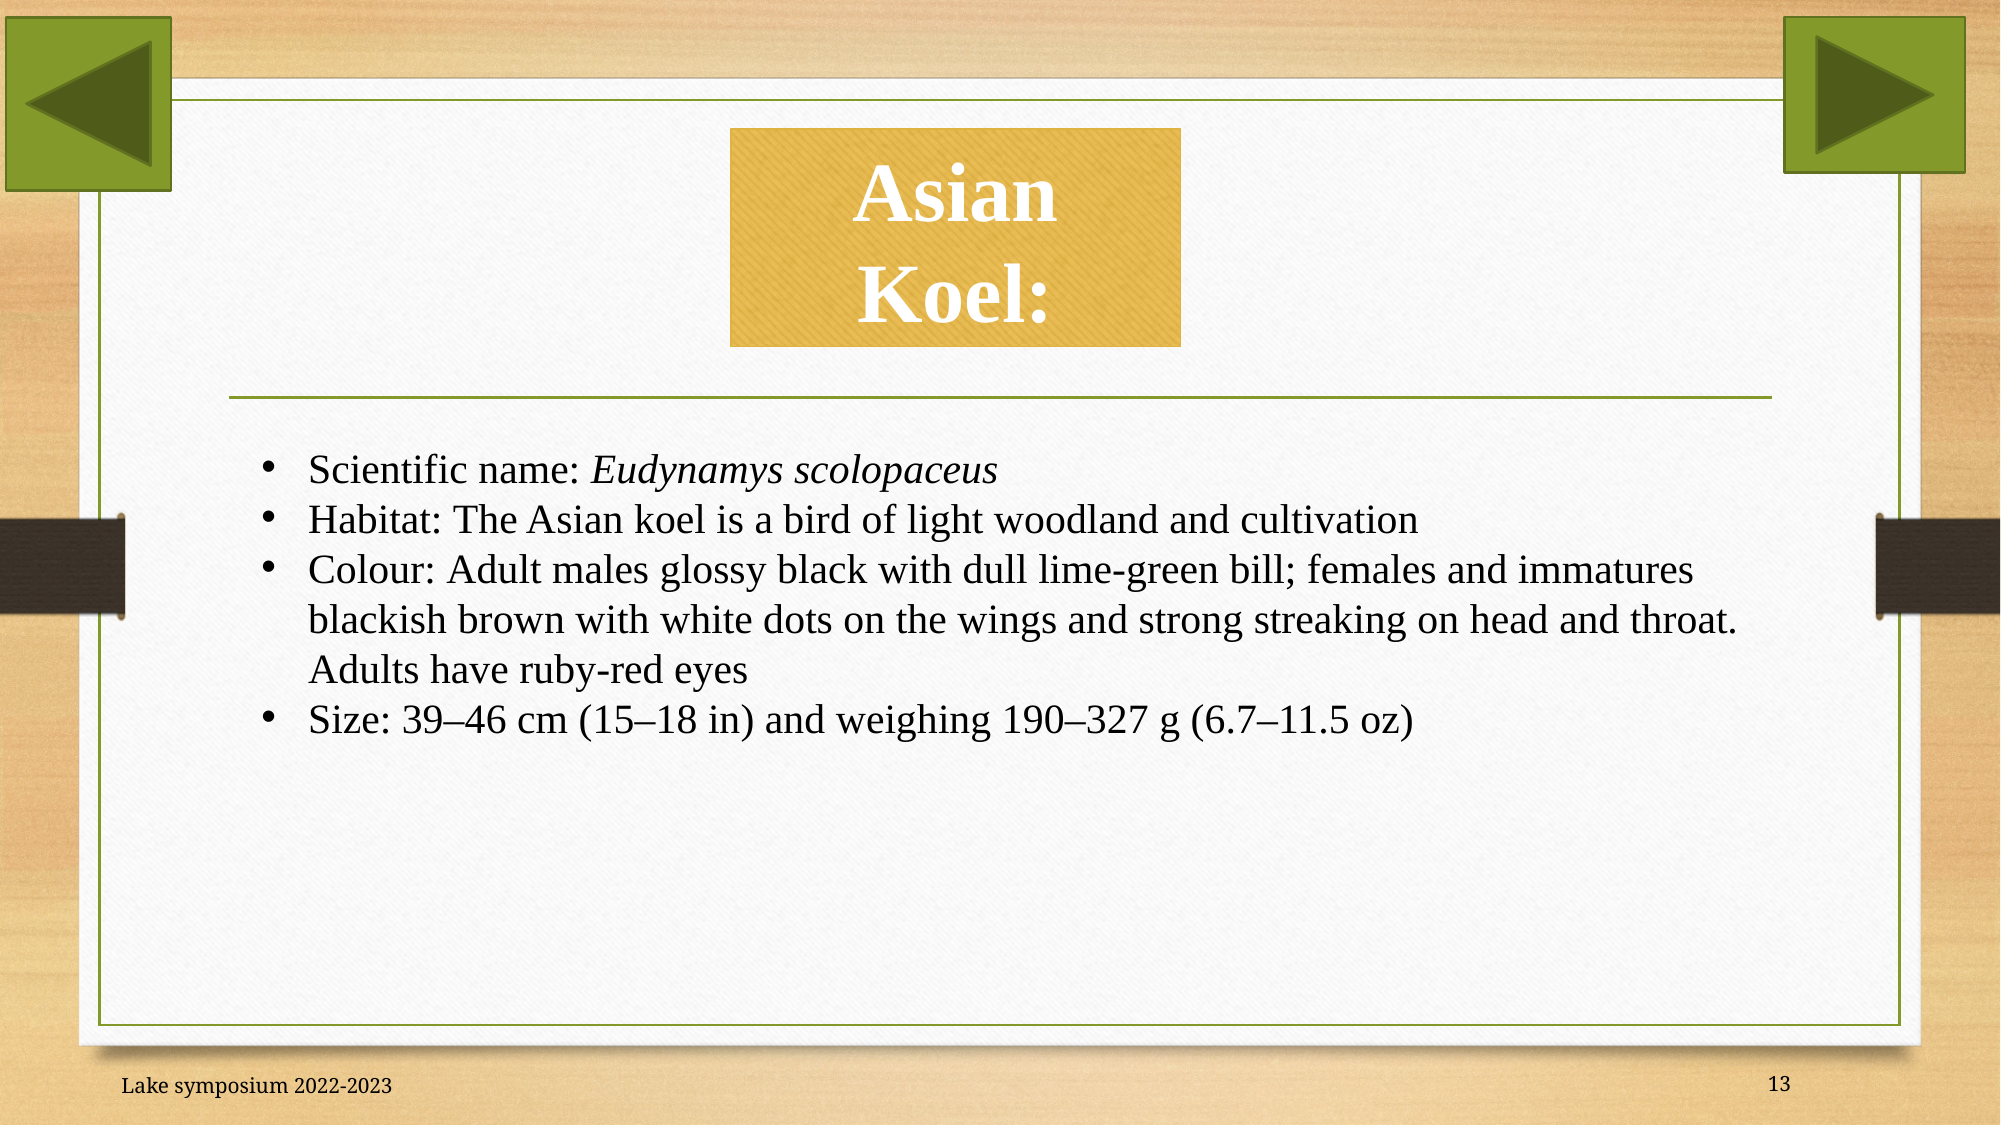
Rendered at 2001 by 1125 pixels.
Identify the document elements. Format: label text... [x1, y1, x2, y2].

footer Lake symposium 2022-2023 [106, 1061, 1305, 1108]
slide_number 13 [1716, 1061, 1806, 1108]
text_box [5, 16, 172, 192]
title Asian Koel: [730, 128, 1181, 347]
text_box Scientific name: Eudynamys scolopaceus Habitat: The Asian koel is a bird of light woodland and cultivation Colour: Adult males glossy black with dull lime-green bill; females and immatures blackish brown with white dots on the wings and strong streaking on head and throat. Adults have ruby-red eyes Size: 39–46 cm (15–18 in) and weighing 190–327 g (6.7–11.5 oz) [246, 433, 1796, 749]
text_box [1783, 16, 1966, 174]
picture [0, 0, 2001, 1125]
